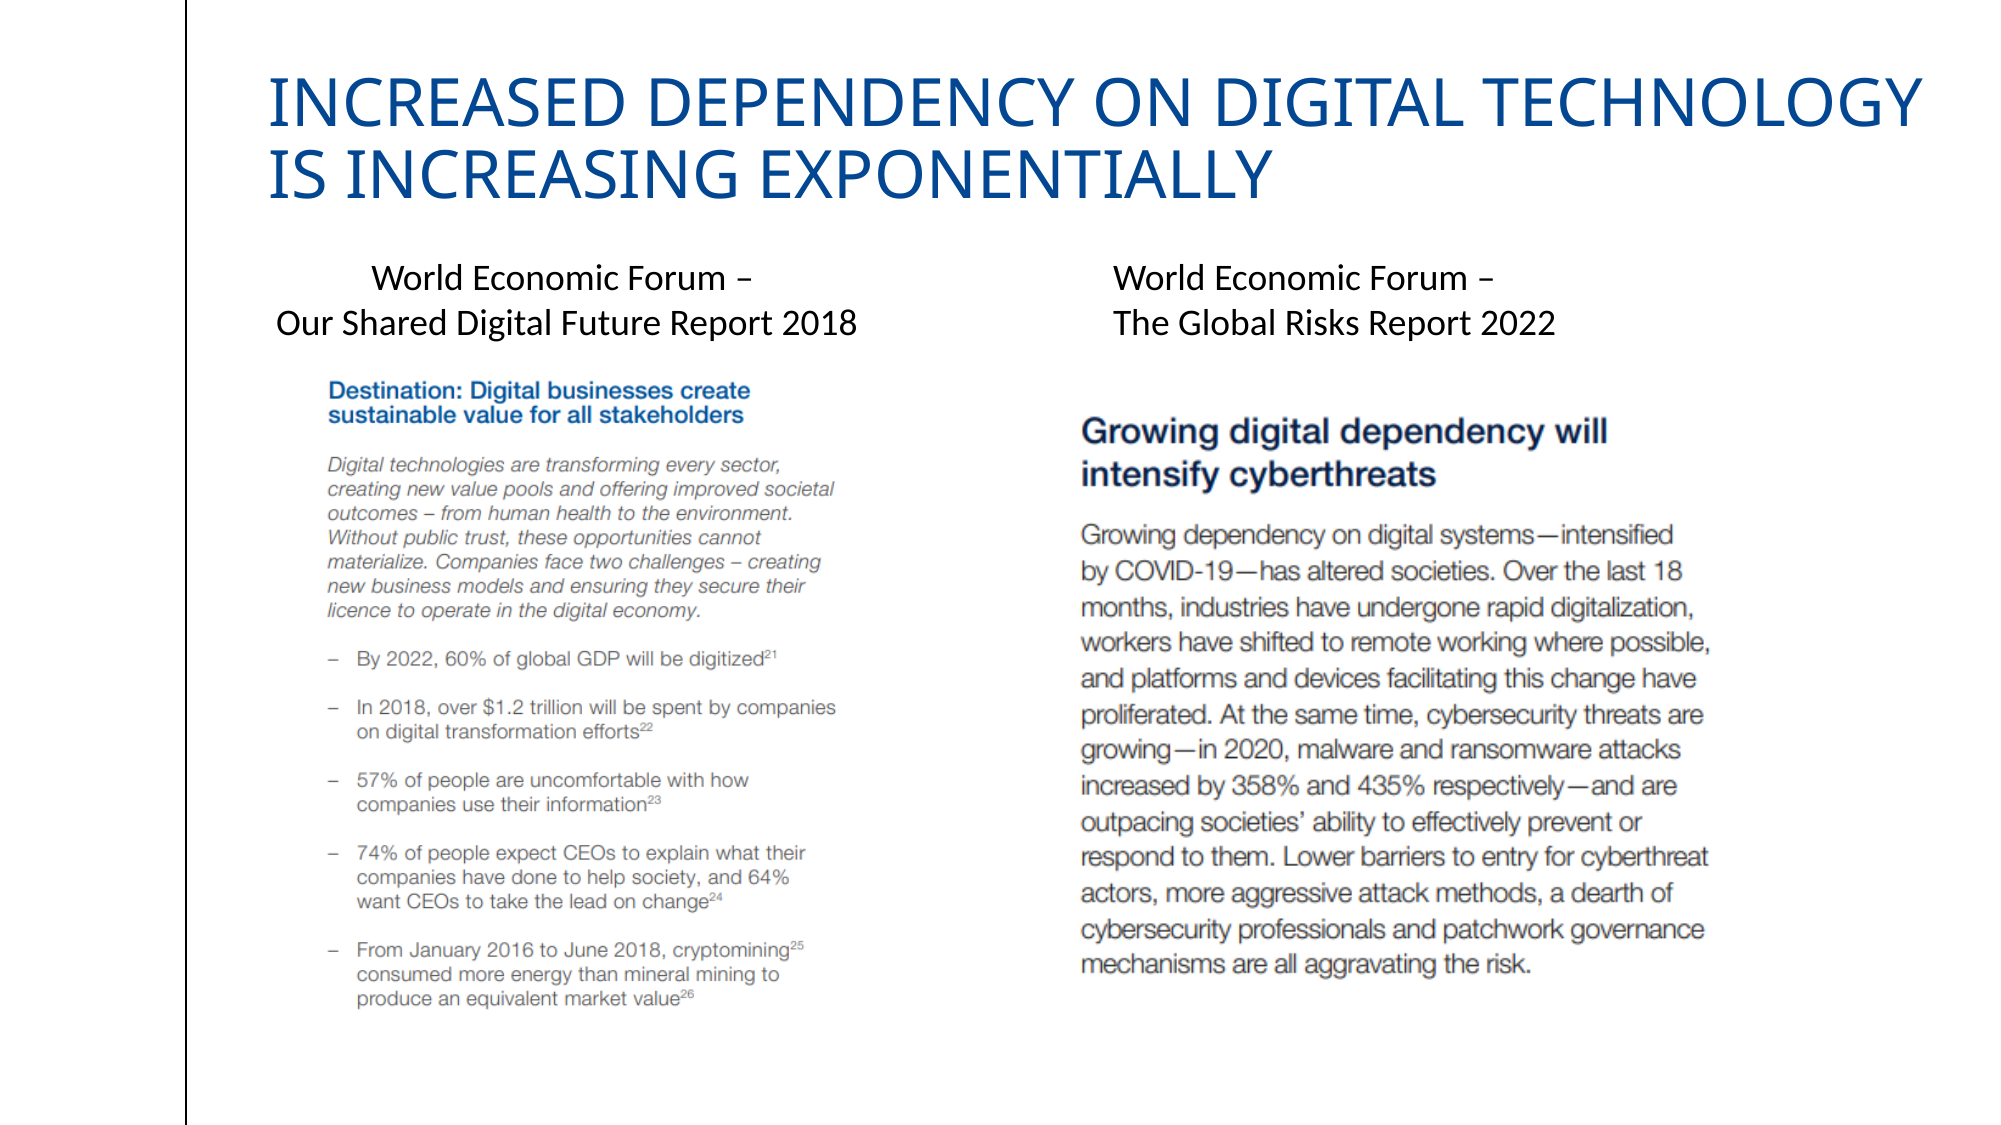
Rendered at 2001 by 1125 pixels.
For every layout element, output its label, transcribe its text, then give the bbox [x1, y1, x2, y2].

picture [318, 366, 857, 1026]
picture [1063, 389, 1727, 1003]
text_box World Economic Forum – The Global Risks Report 2022 [1098, 245, 1586, 351]
title Increased Dependency on Digital Technology is increasing exponentially [268, 13, 1929, 269]
text_box World Economic Forum – Our Shared Digital Future Report 2018 [235, 245, 900, 351]
